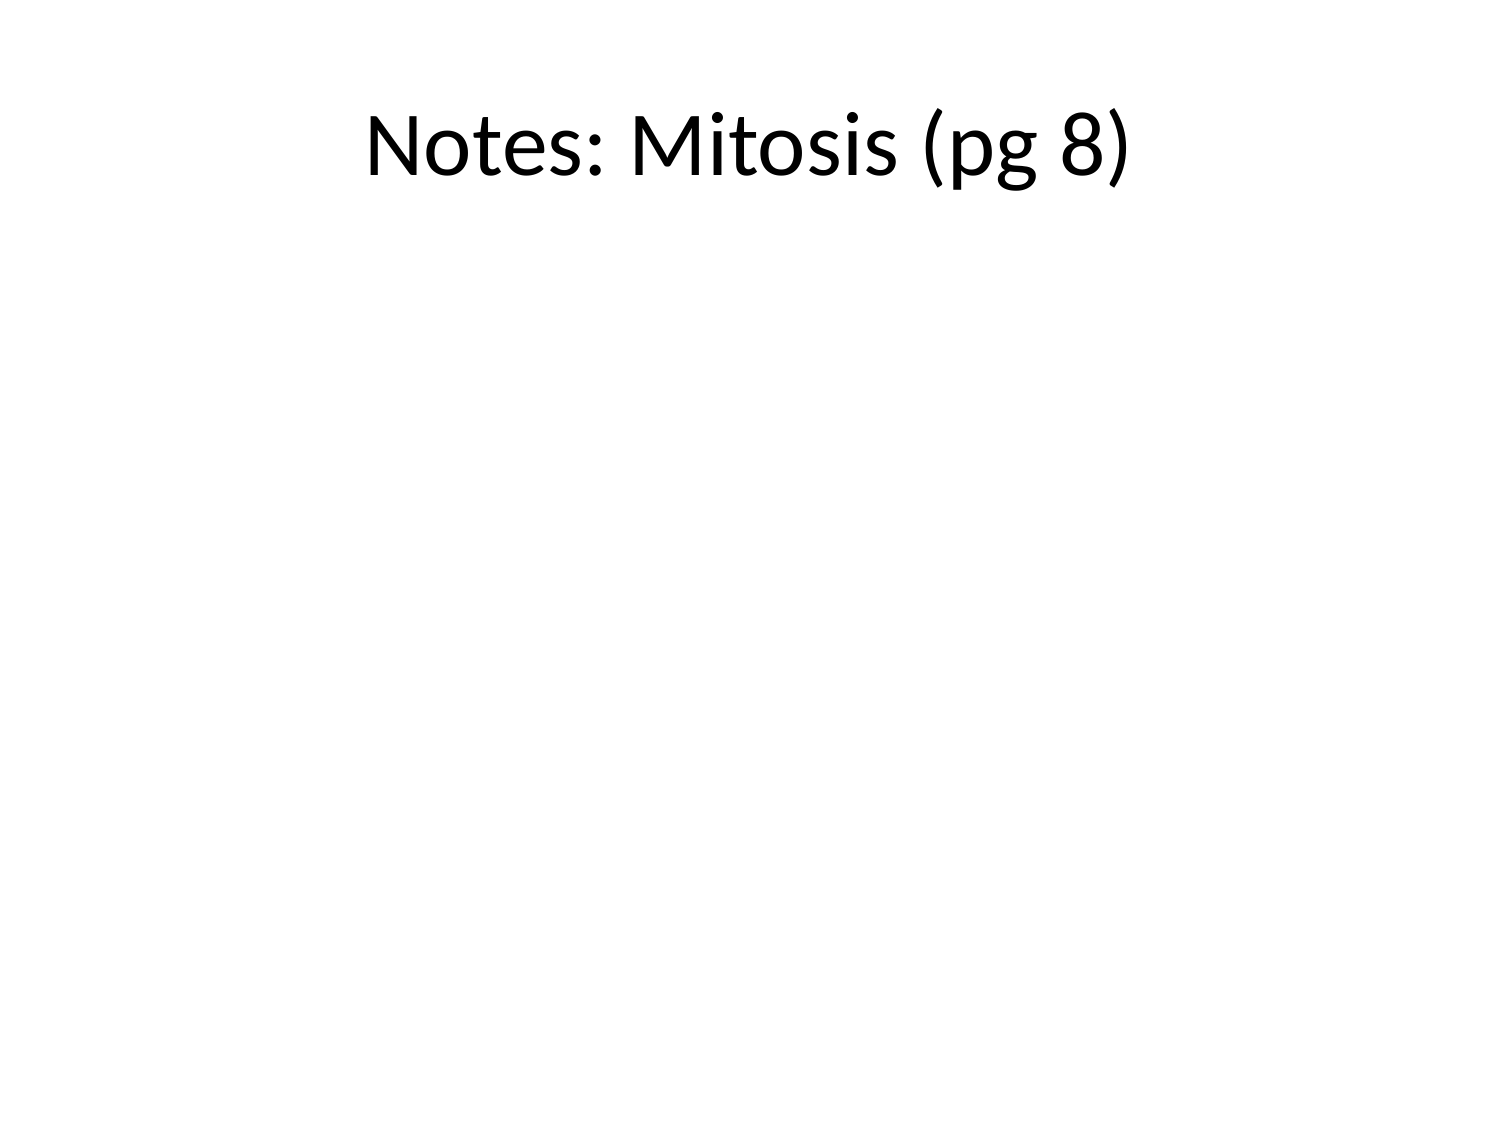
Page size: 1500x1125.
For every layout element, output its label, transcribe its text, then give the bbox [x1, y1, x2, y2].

title Notes: Mitosis (pg 8) [75, 45, 1425, 233]
